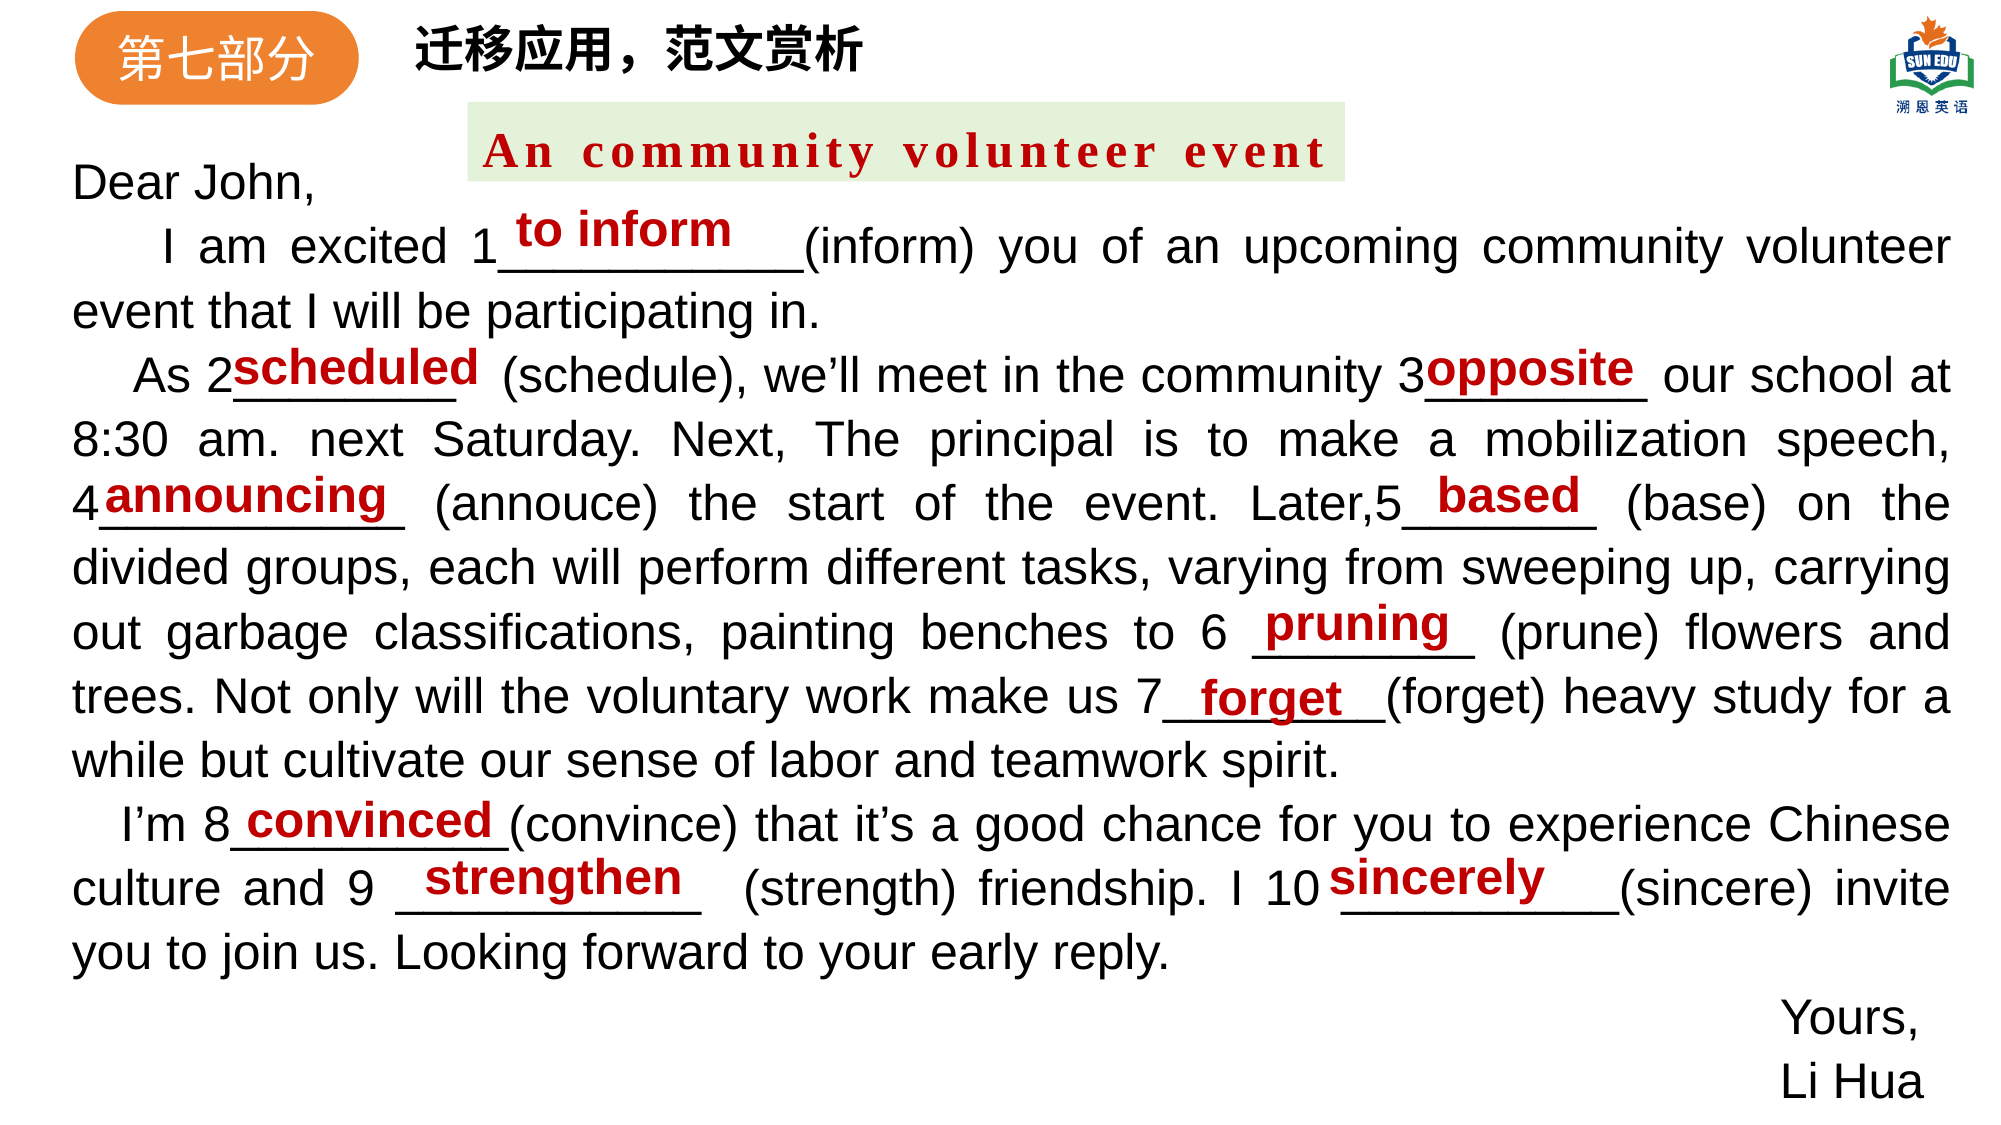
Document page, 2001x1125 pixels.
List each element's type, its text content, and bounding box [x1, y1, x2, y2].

text_box Dear John, I am excited 1___________(inform) you of an upcoming community volunteer event that I will be participating in. As 2________ (schedule), we’ll meet in the community 3________ our school at 8:30 am. next Saturday. Next, The principal is to make a mobilization speech, 4___________ (annouce) the start of the event. Later,5_______ (base) on the divided groups, each will perform different tasks, varying from sweeping up, carrying out garbage classifications, painting benches to 6 ________ (prune) flowers and trees. Not only will the voluntary work make us 7________(forget) heavy study for a while but cultivate our sense of labor and teamwork spirit. I’m 8__________(convince) that it’s a good chance for you to experience Chinese culture and 9 ___________ (strength) friendship. I 10 __________(sincere) invite you to join us. Looking forward to your early reply. Yours, Li Hua [57, 138, 1968, 1116]
text_box strengthen [409, 837, 719, 912]
text_box convinced [231, 780, 530, 855]
text_box scheduled [217, 326, 502, 402]
picture [1882, 13, 1983, 119]
text_box pruning [1249, 582, 1486, 658]
text_box An community volunteer event [467, 101, 1345, 138]
text_box sincerely [1313, 837, 1581, 912]
text_box based [1422, 455, 1600, 531]
text_box 第七部分 [73, 10, 360, 106]
text_box to inform [501, 189, 754, 265]
text_box forget [1185, 658, 1380, 734]
text_box opposite [1411, 327, 1665, 403]
text_box announcing [90, 455, 422, 531]
text_box 迁移应用，范文赏析 [399, 9, 918, 85]
